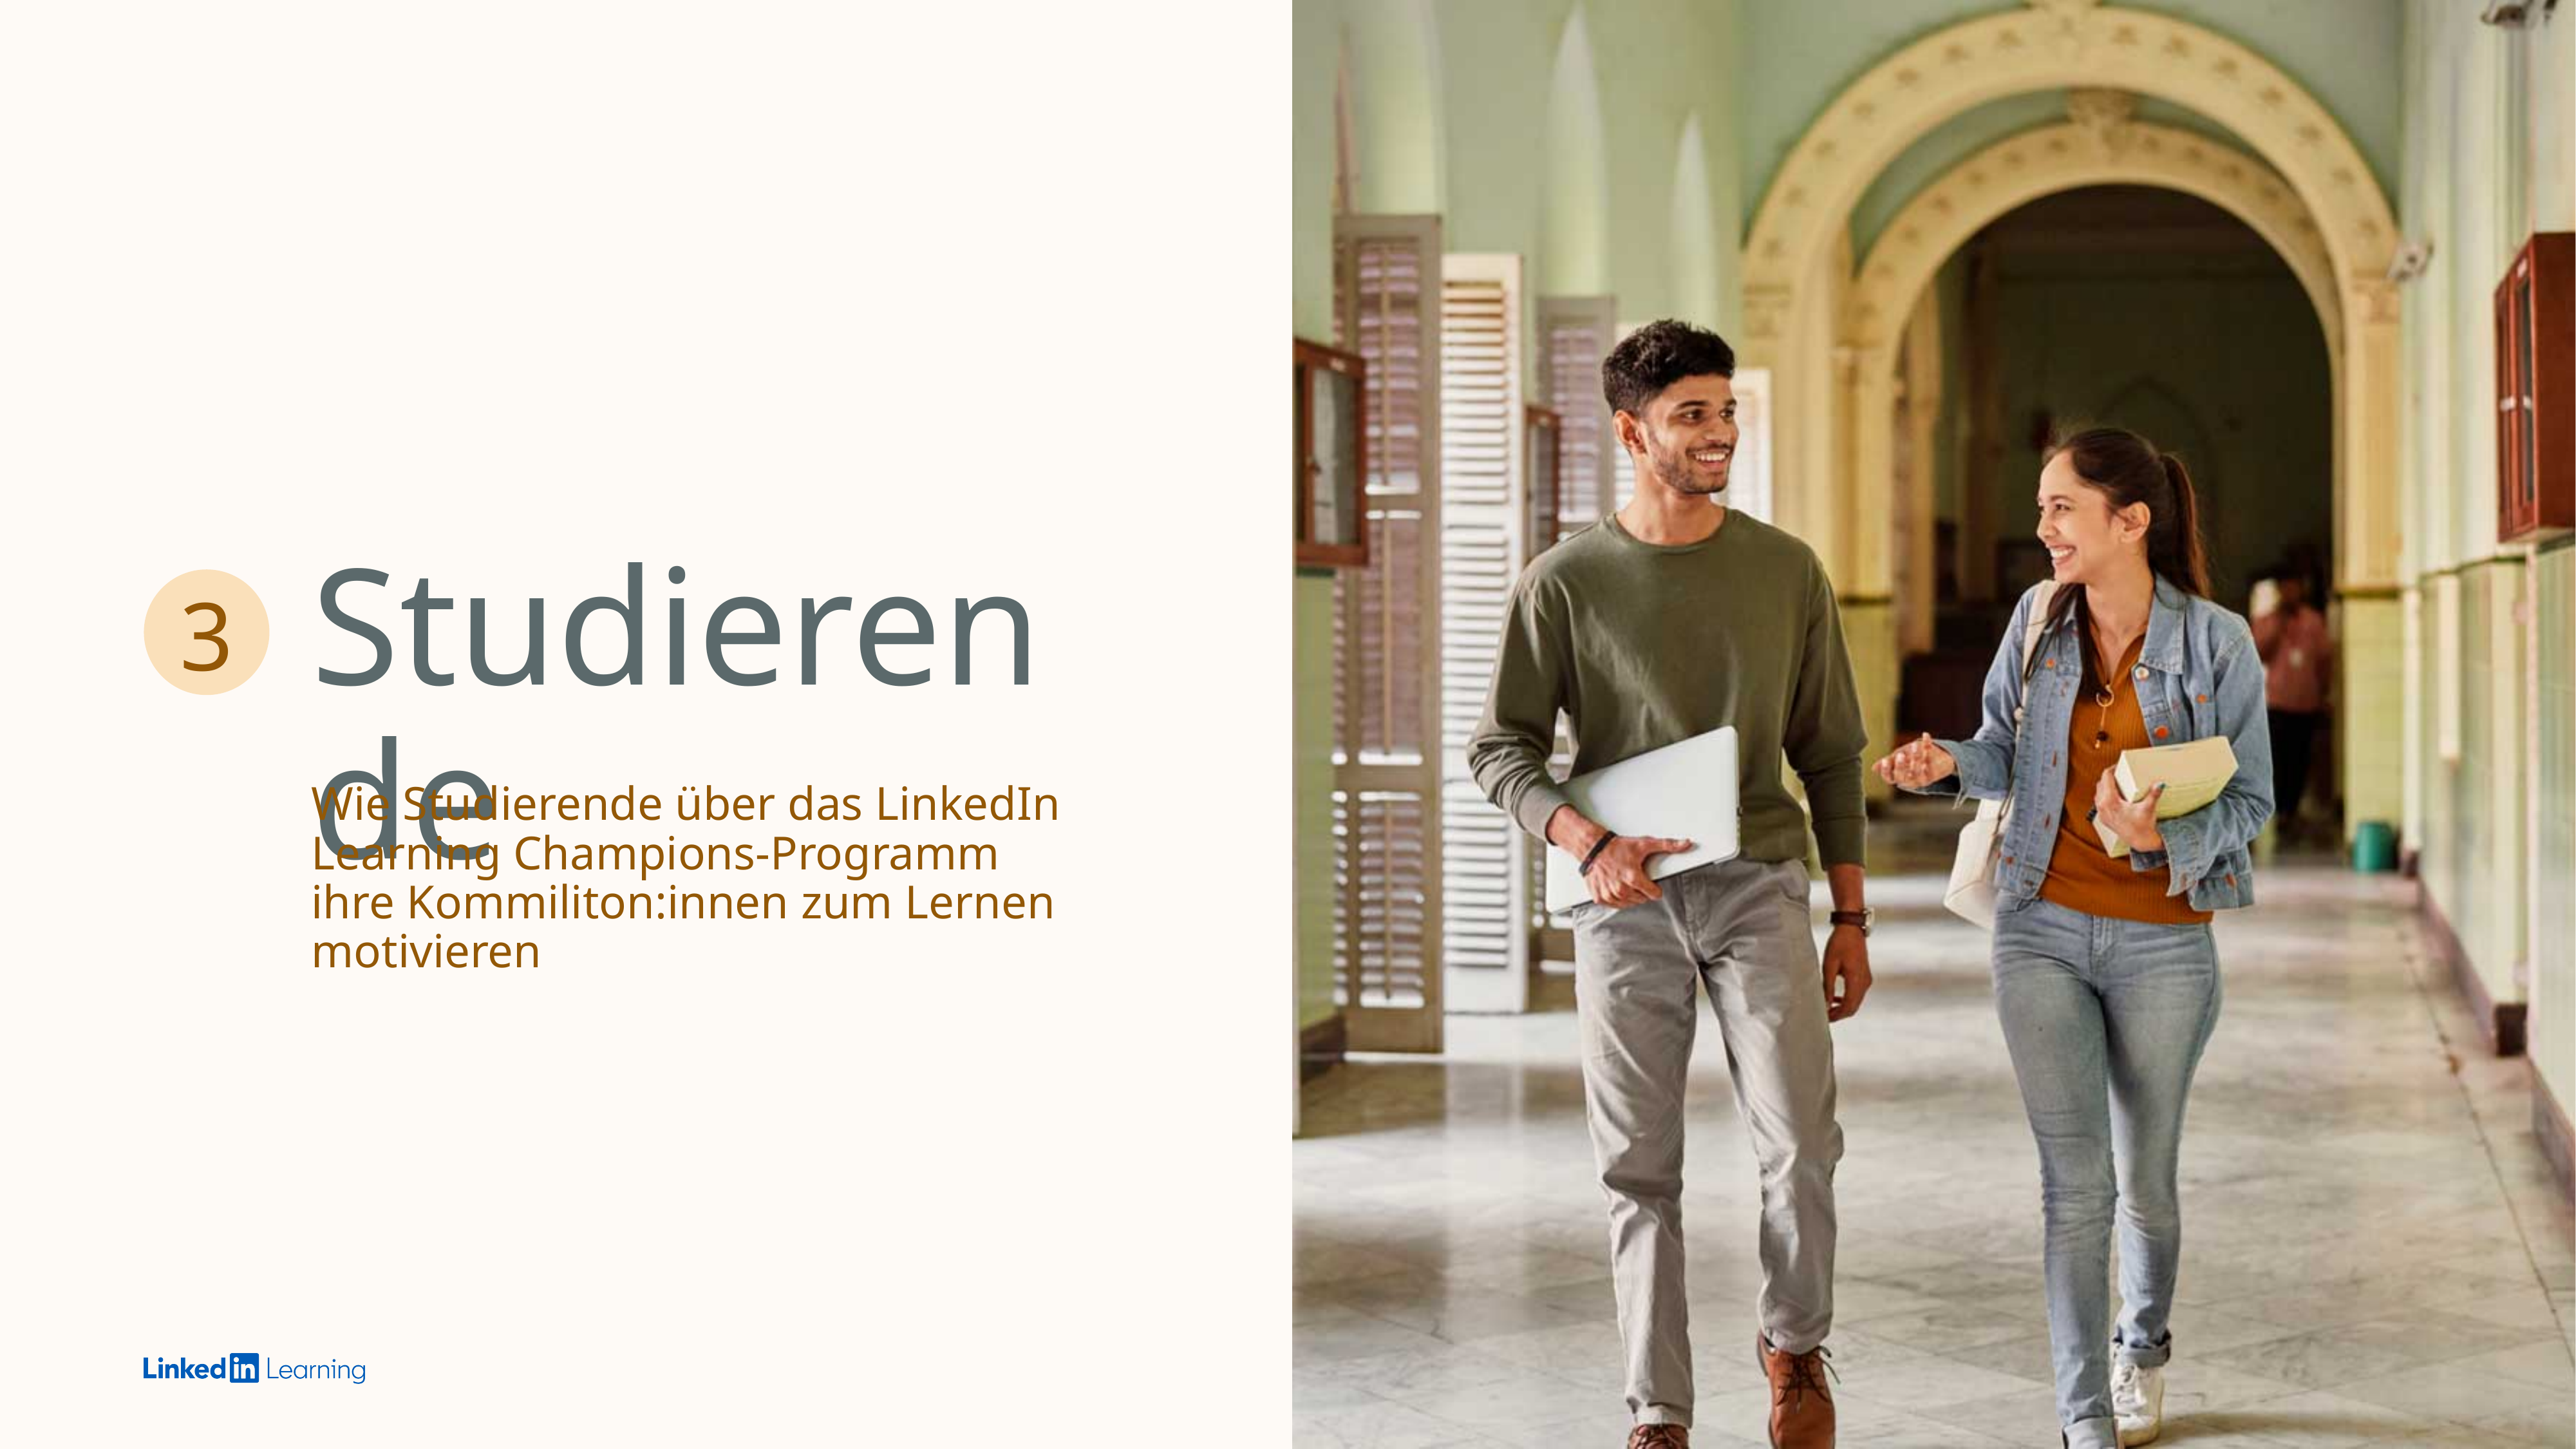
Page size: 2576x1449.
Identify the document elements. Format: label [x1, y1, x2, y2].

picture [144, 1353, 365, 1384]
picture [1292, 0, 2576, 1449]
text_box [144, 545, 1088, 903]
